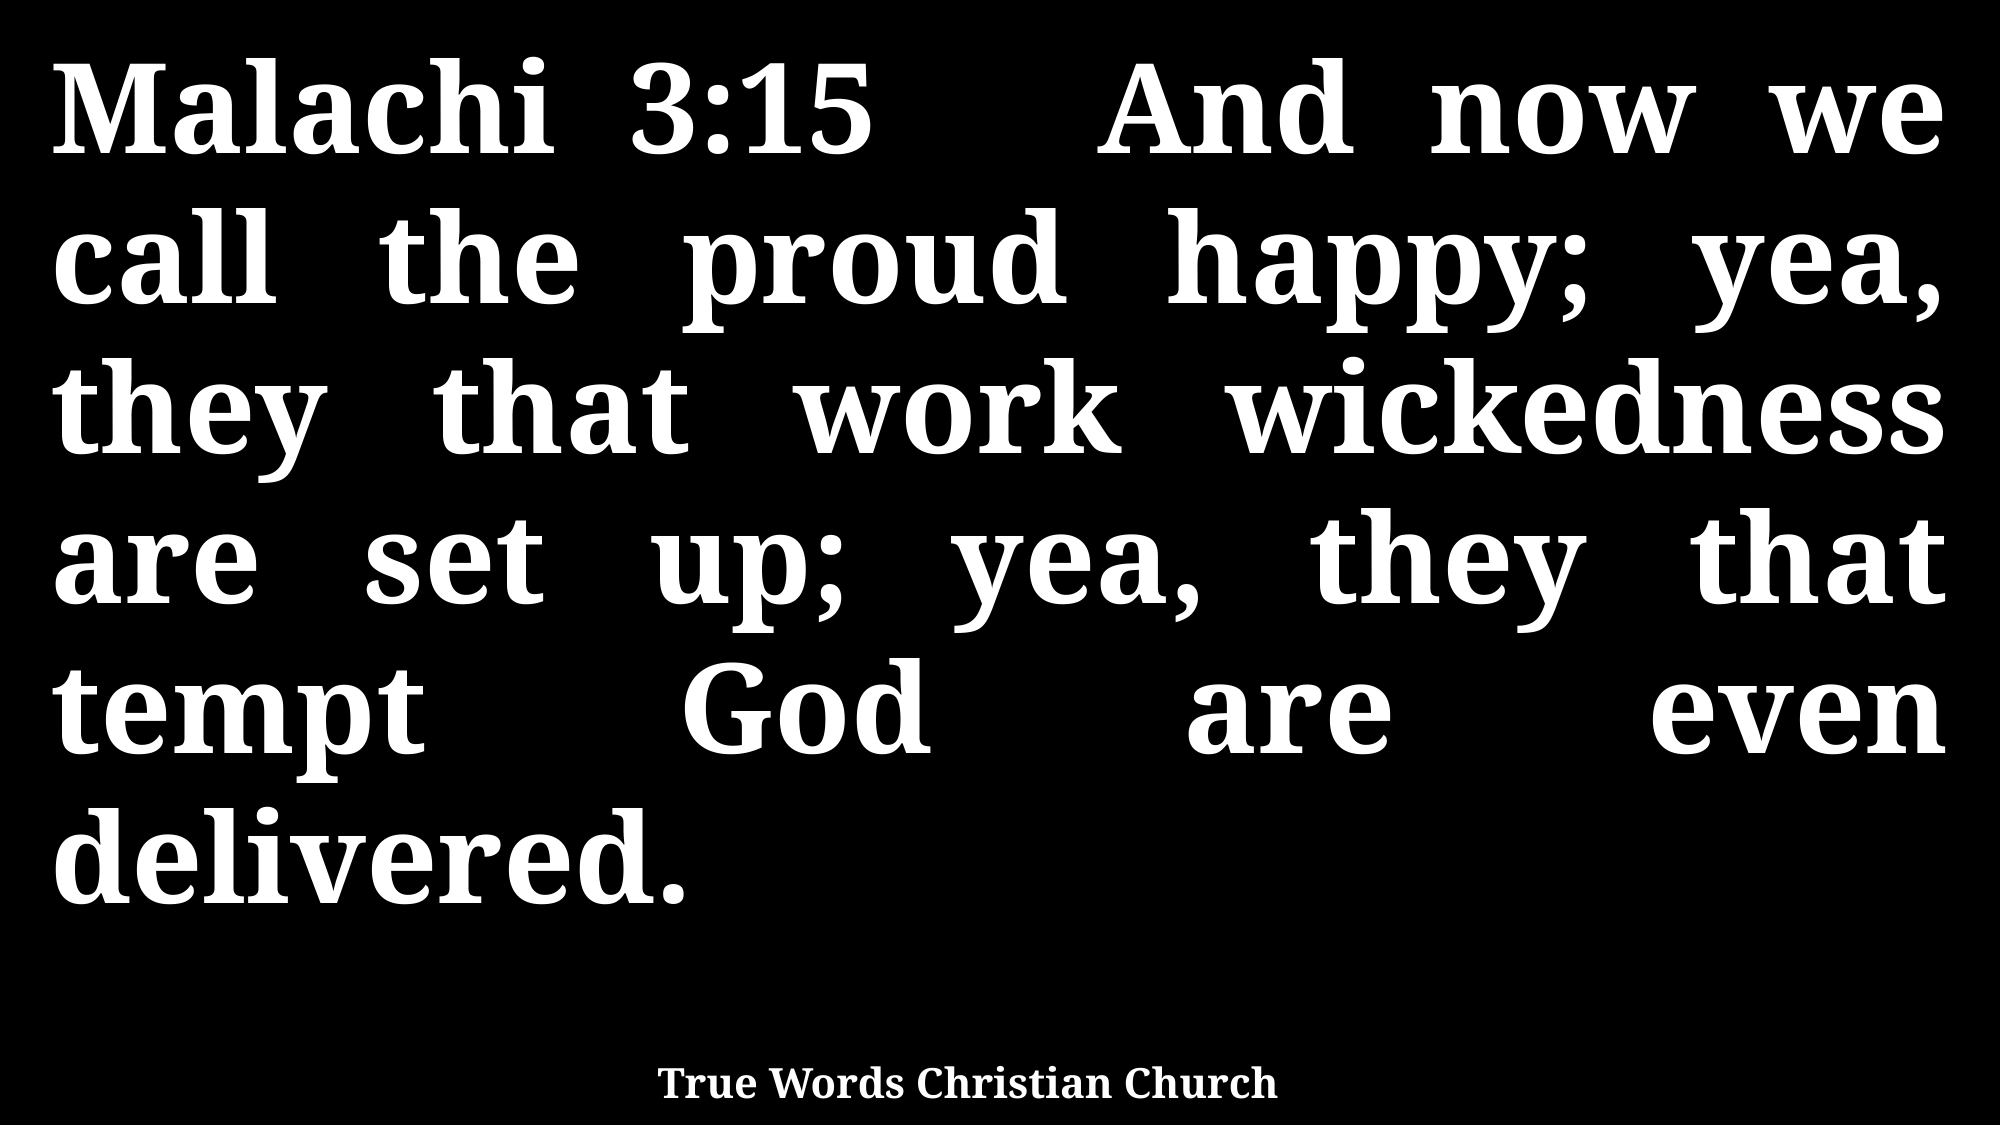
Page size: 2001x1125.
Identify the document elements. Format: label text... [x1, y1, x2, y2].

text_box True Words Christian Church [642, 1049, 1294, 1114]
text_box Malachi 3:15 And now we call the proud happy; yea, they that work wickedness are set up; yea, they that tempt God are even delivered. [35, 21, 1965, 937]
